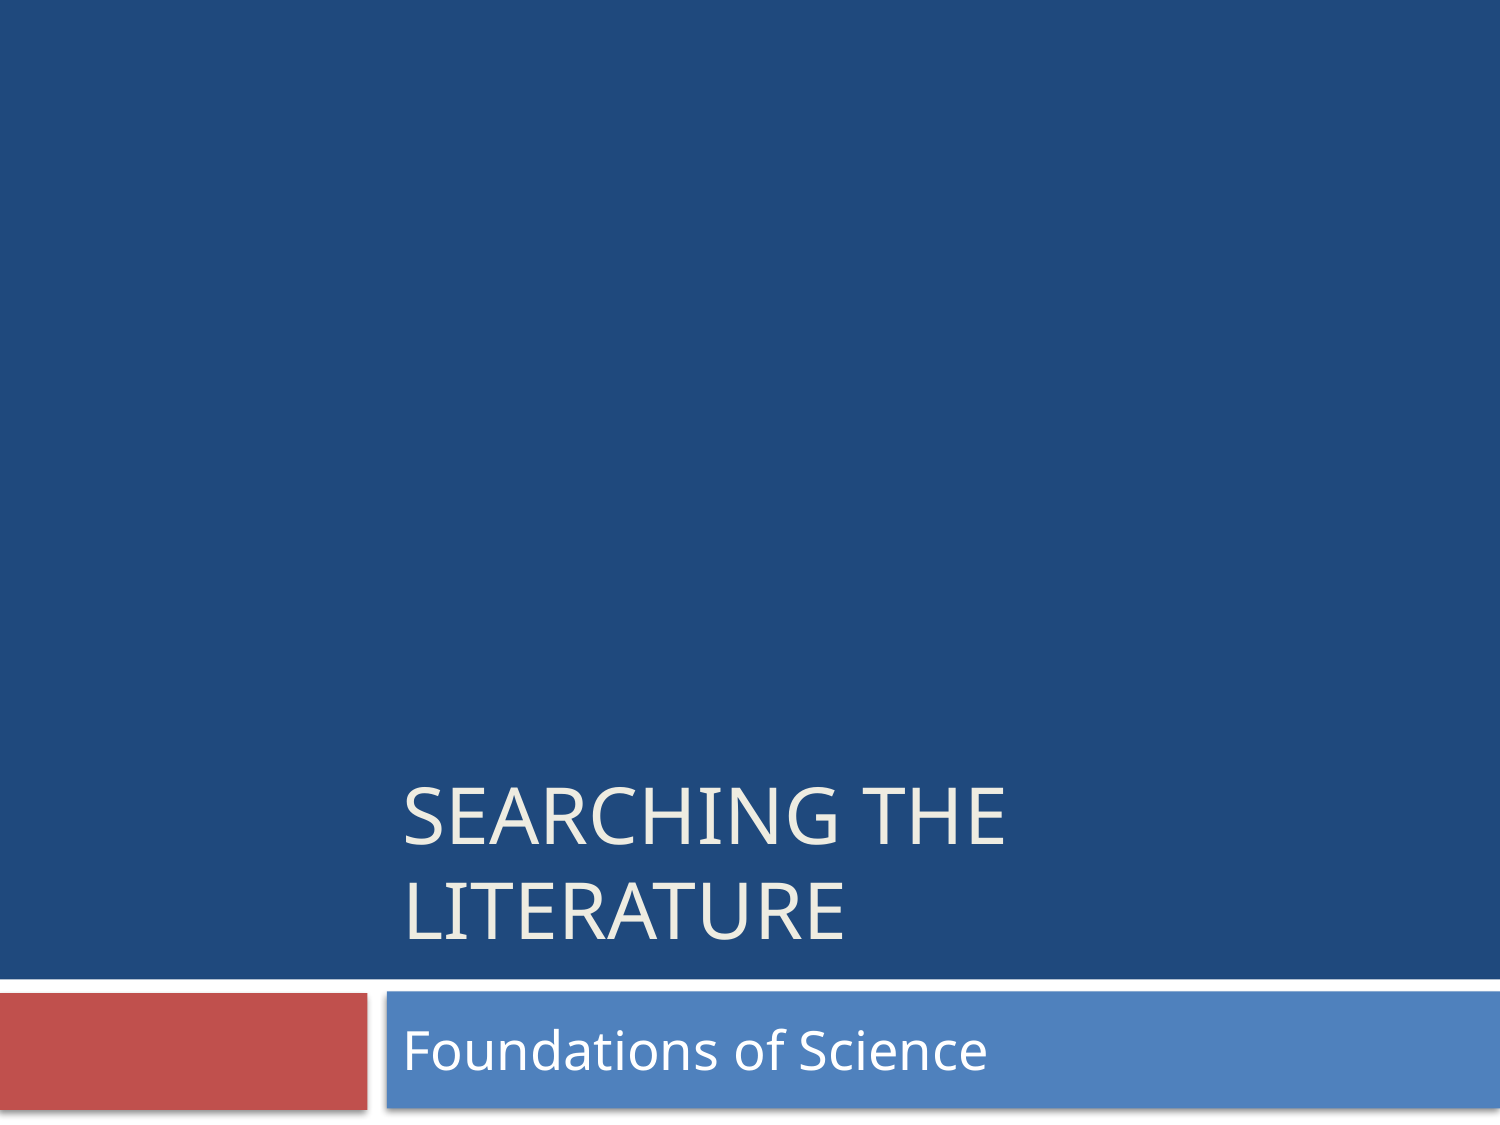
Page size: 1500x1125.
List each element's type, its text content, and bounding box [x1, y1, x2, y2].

subtitle Foundations of Science [387, 992, 1488, 1105]
title Searching the Literature [387, 662, 1450, 963]
